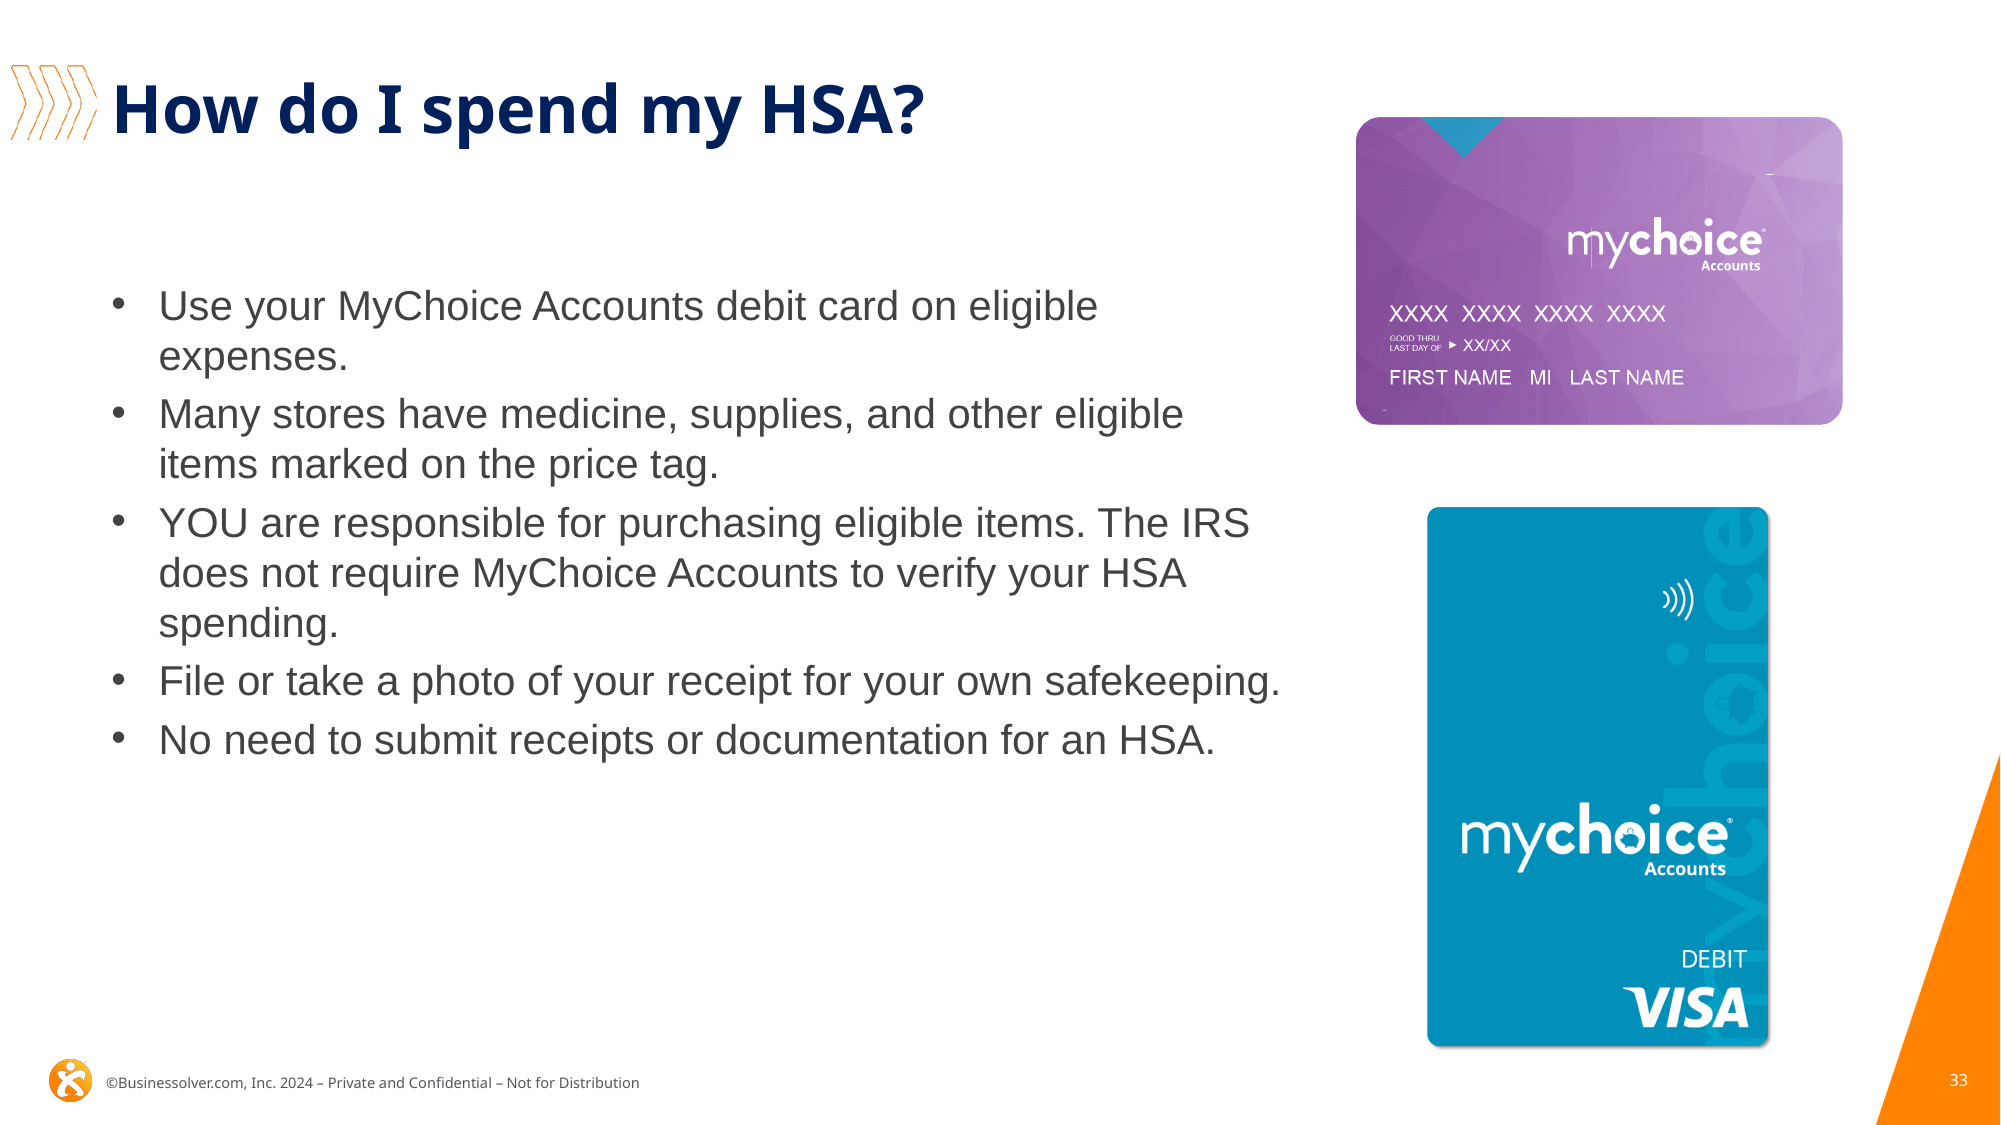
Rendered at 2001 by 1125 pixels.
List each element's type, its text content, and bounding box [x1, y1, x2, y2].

picture [0, 0, 2001, 1125]
list How do I spend my HSA? [96, 59, 1613, 146]
list Use your MyChoice Accounts debit card on eligible expenses. Many stores have medicine, supplies, and other eligible items marked on the price tag. YOU are responsible for purchasing eligible items. The IRS does not require MyChoice Accounts to verify your HSA spending. File or take a photo of your receipt for your own safekeeping. No need to submit receipts or documentation for an HSA. [96, 270, 1299, 1005]
